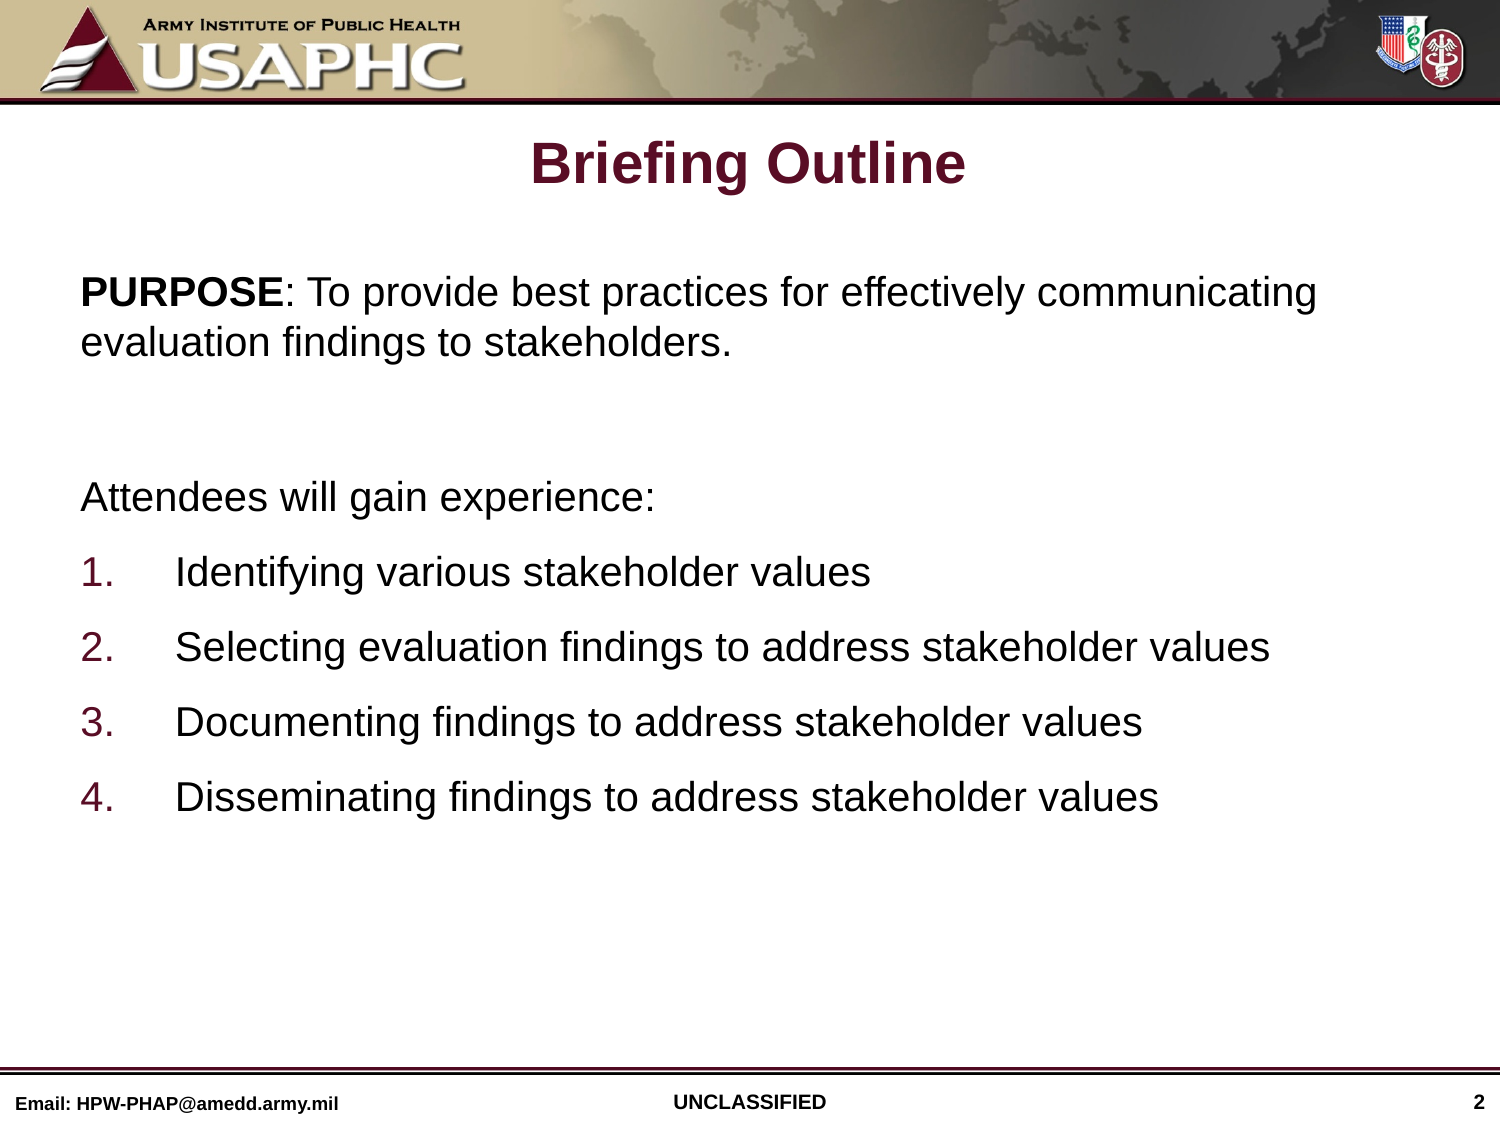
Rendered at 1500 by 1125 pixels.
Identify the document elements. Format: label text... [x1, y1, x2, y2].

picture [0, 1067, 1500, 1075]
title Briefing Outline [59, 58, 1438, 262]
slide_number 2 [1301, 1081, 1500, 1125]
text_box Email: HPW-PHAP@amedd.army.mil [0, 1083, 378, 1122]
text_box Attendees will gain experience: Identifying various stakeholder values Selecting evaluation findings to address stakeholder values Documenting findings to address stakeholder values Disseminating findings to address stakeholder values [65, 437, 1500, 910]
text_box PURPOSE: To provide best practices for effectively communicating evaluation findings to stakeholders. [65, 257, 1462, 374]
text_box UNCLASSIFIED [512, 1081, 988, 1122]
picture [0, 0, 1500, 105]
